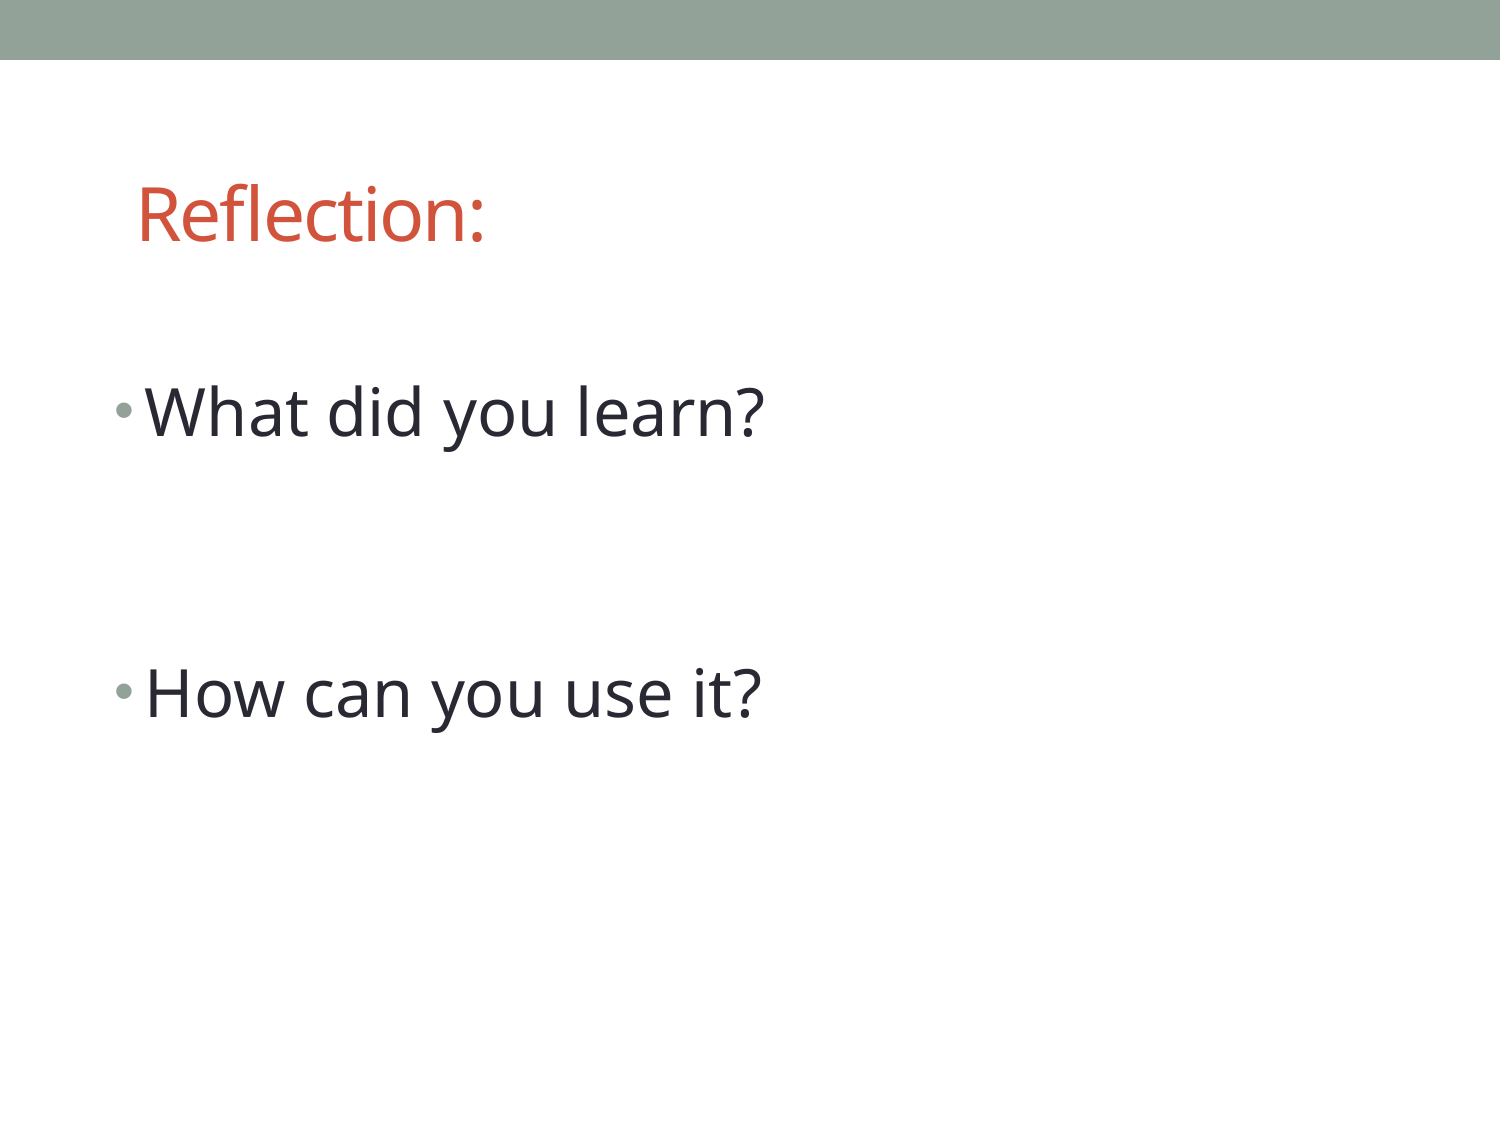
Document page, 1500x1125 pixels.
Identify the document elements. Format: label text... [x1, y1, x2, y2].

title Reflection: [120, 137, 1471, 286]
list What did you learn? How can you use it? [99, 362, 1469, 1125]
